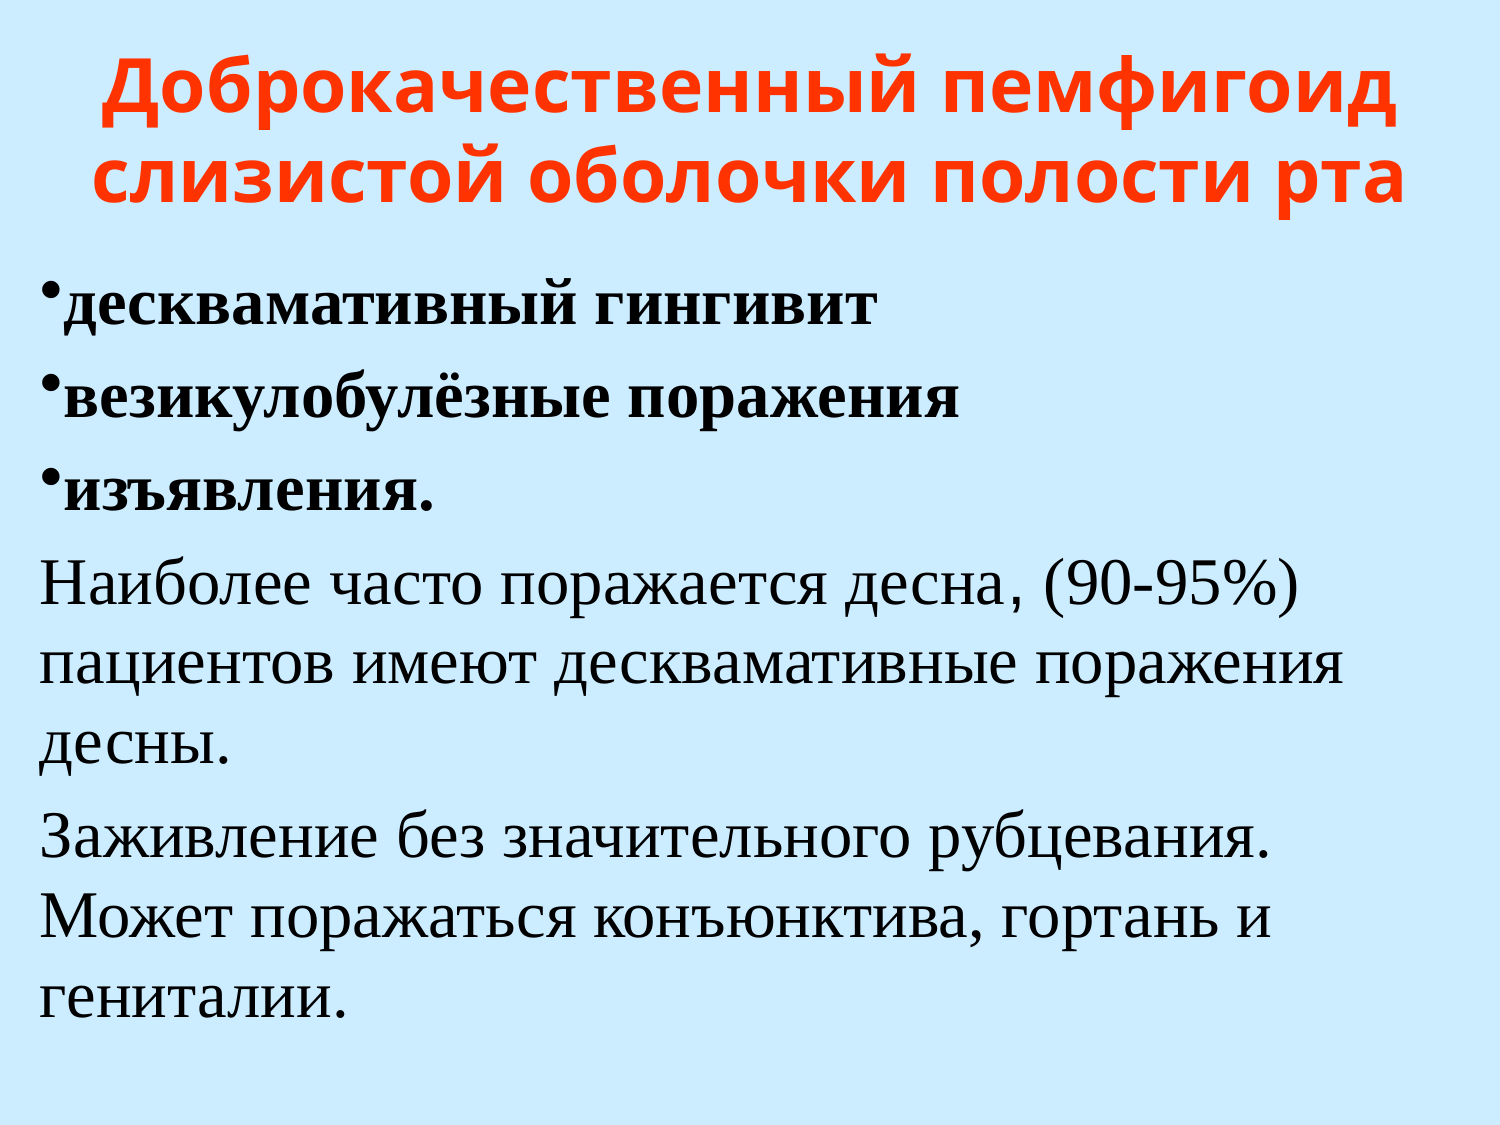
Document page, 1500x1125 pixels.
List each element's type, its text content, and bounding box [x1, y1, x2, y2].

title Доброкачественный пемфигоид слизистой оболочки полости рта [75, 50, 1425, 205]
list десквамативный гингивит везикулобулёзные поражения изъявления. Наиболее часто поражается десна, (90-95%) пациентов имеют десквамативные поражения десны. Заживление без значительного рубцевания. Может поражаться конъюнктива, гортань и гениталии. [24, 249, 1463, 1075]
